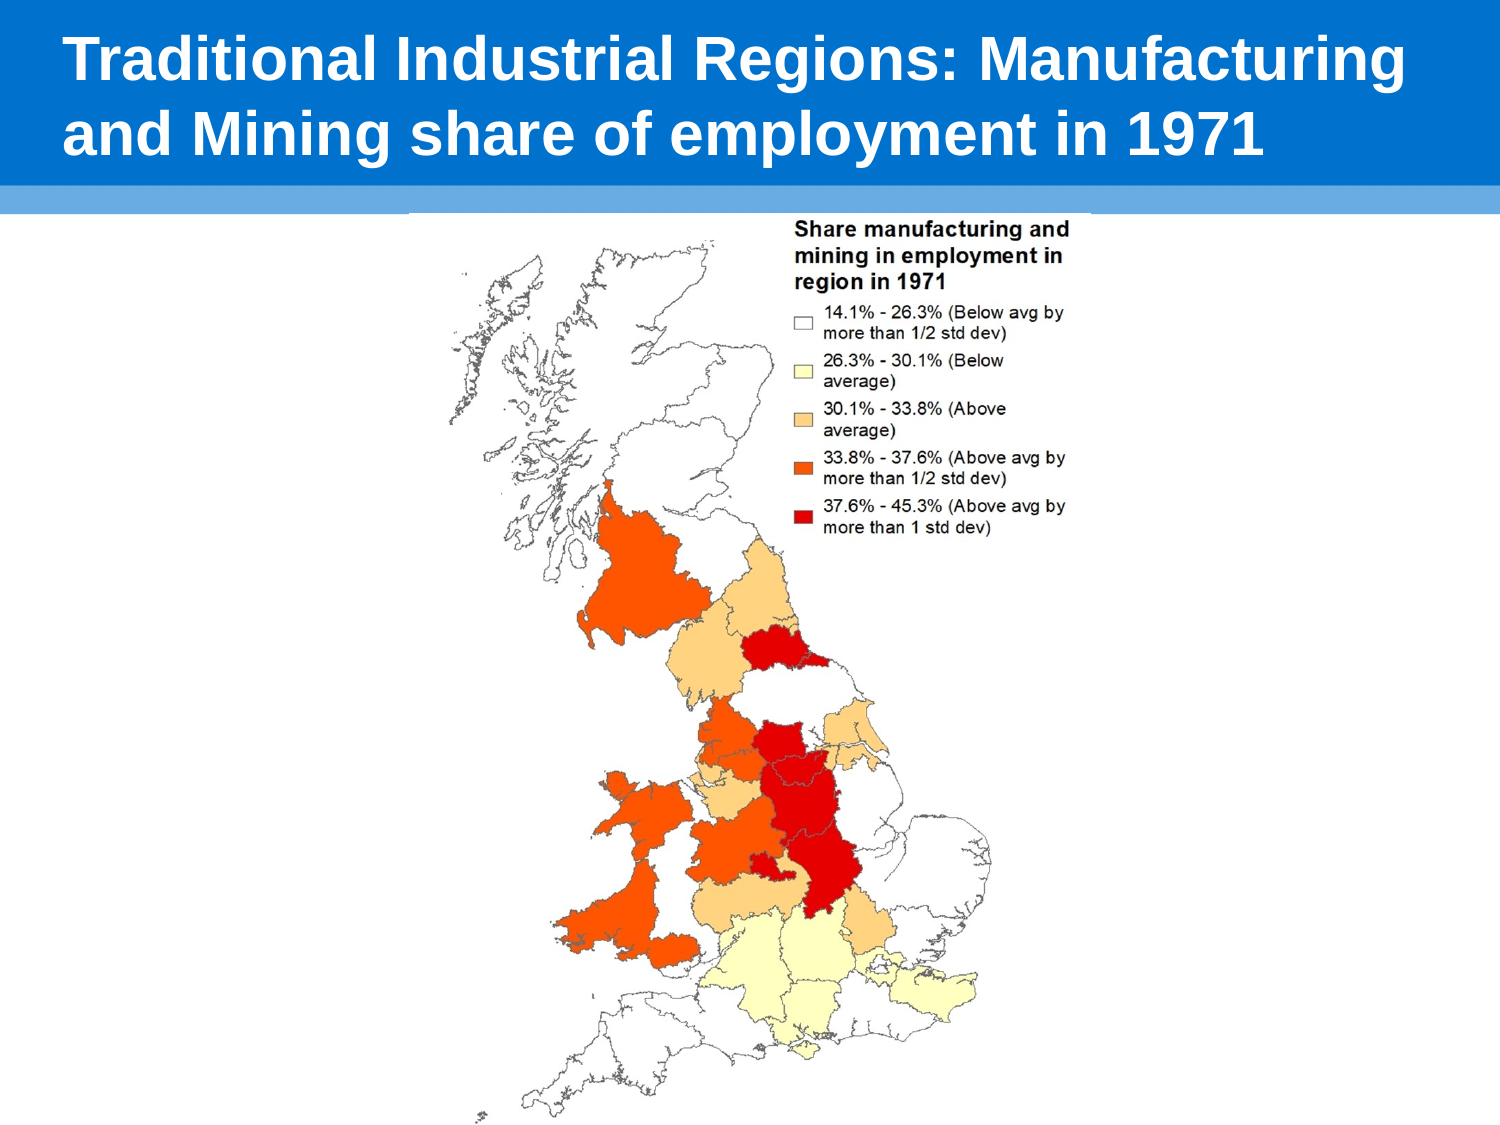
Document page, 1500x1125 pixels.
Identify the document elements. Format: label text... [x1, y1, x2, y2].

picture [0, 0, 1500, 1125]
title Traditional Industrial Regions: Manufacturing and Mining share of employment in 1971 [62, 17, 1500, 172]
